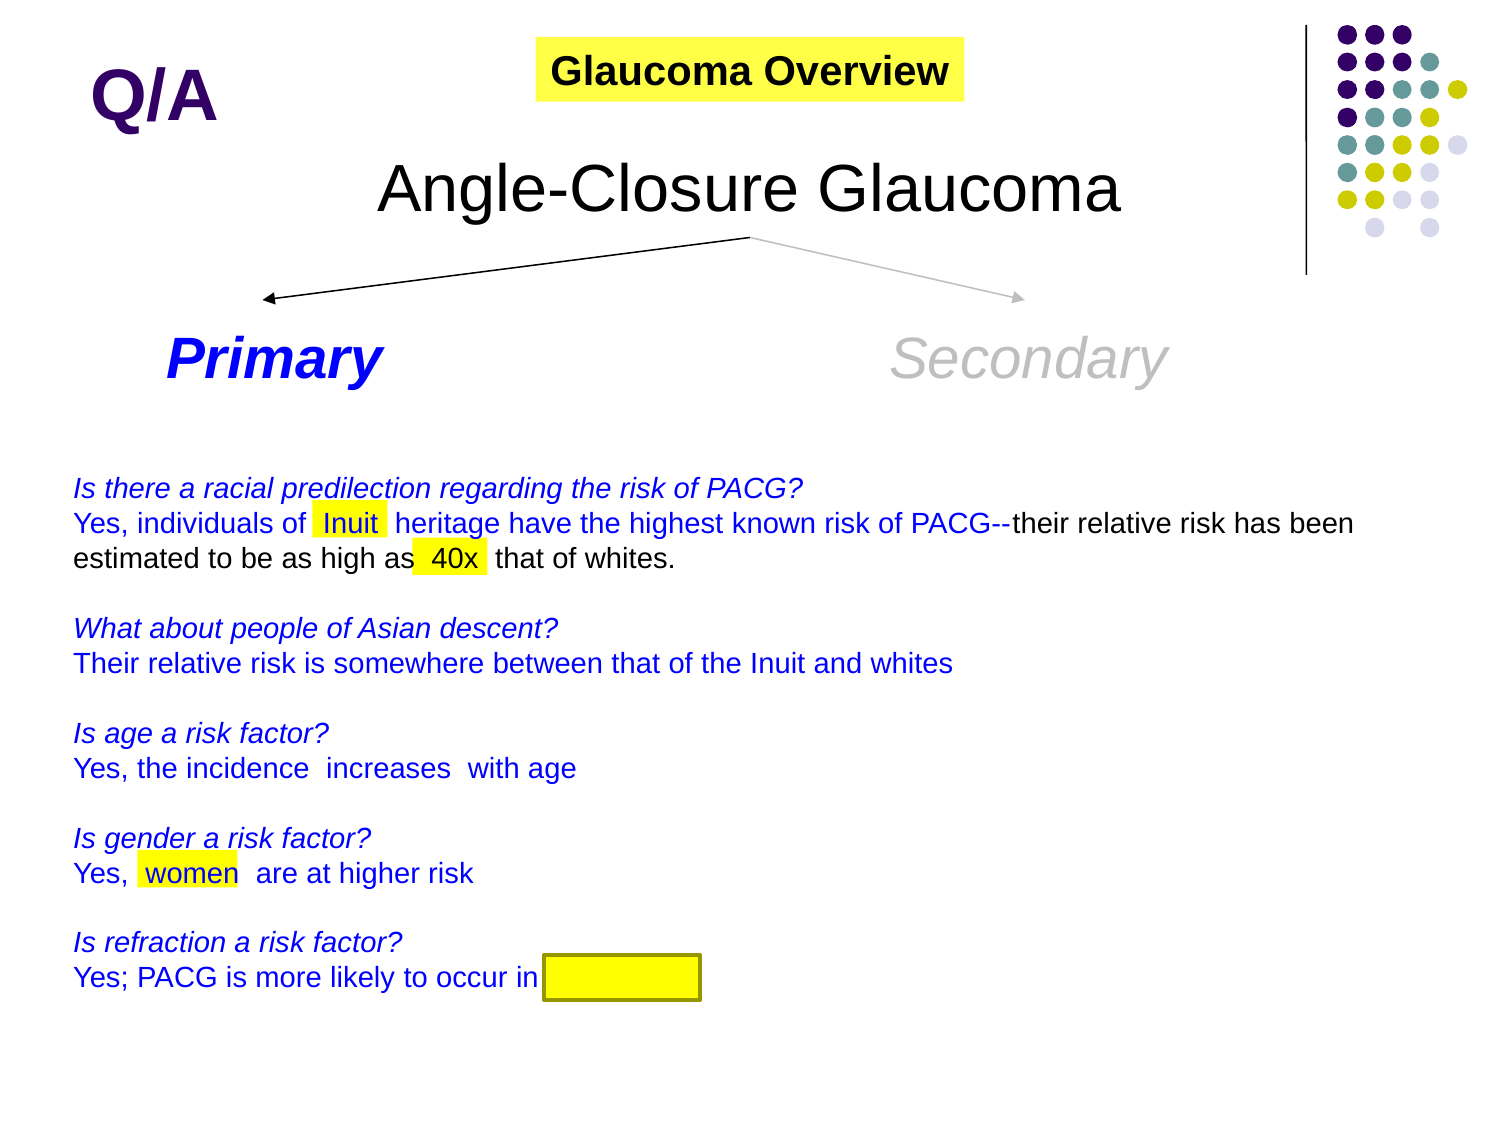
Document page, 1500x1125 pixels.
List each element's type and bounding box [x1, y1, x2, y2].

text_box [262, 237, 1025, 305]
text_box [362, 143, 1137, 233]
text_box [58, 461, 1438, 1002]
text_box [535, 36, 965, 102]
title [75, 50, 1313, 143]
text_box [874, 312, 1184, 398]
text_box [151, 312, 399, 398]
